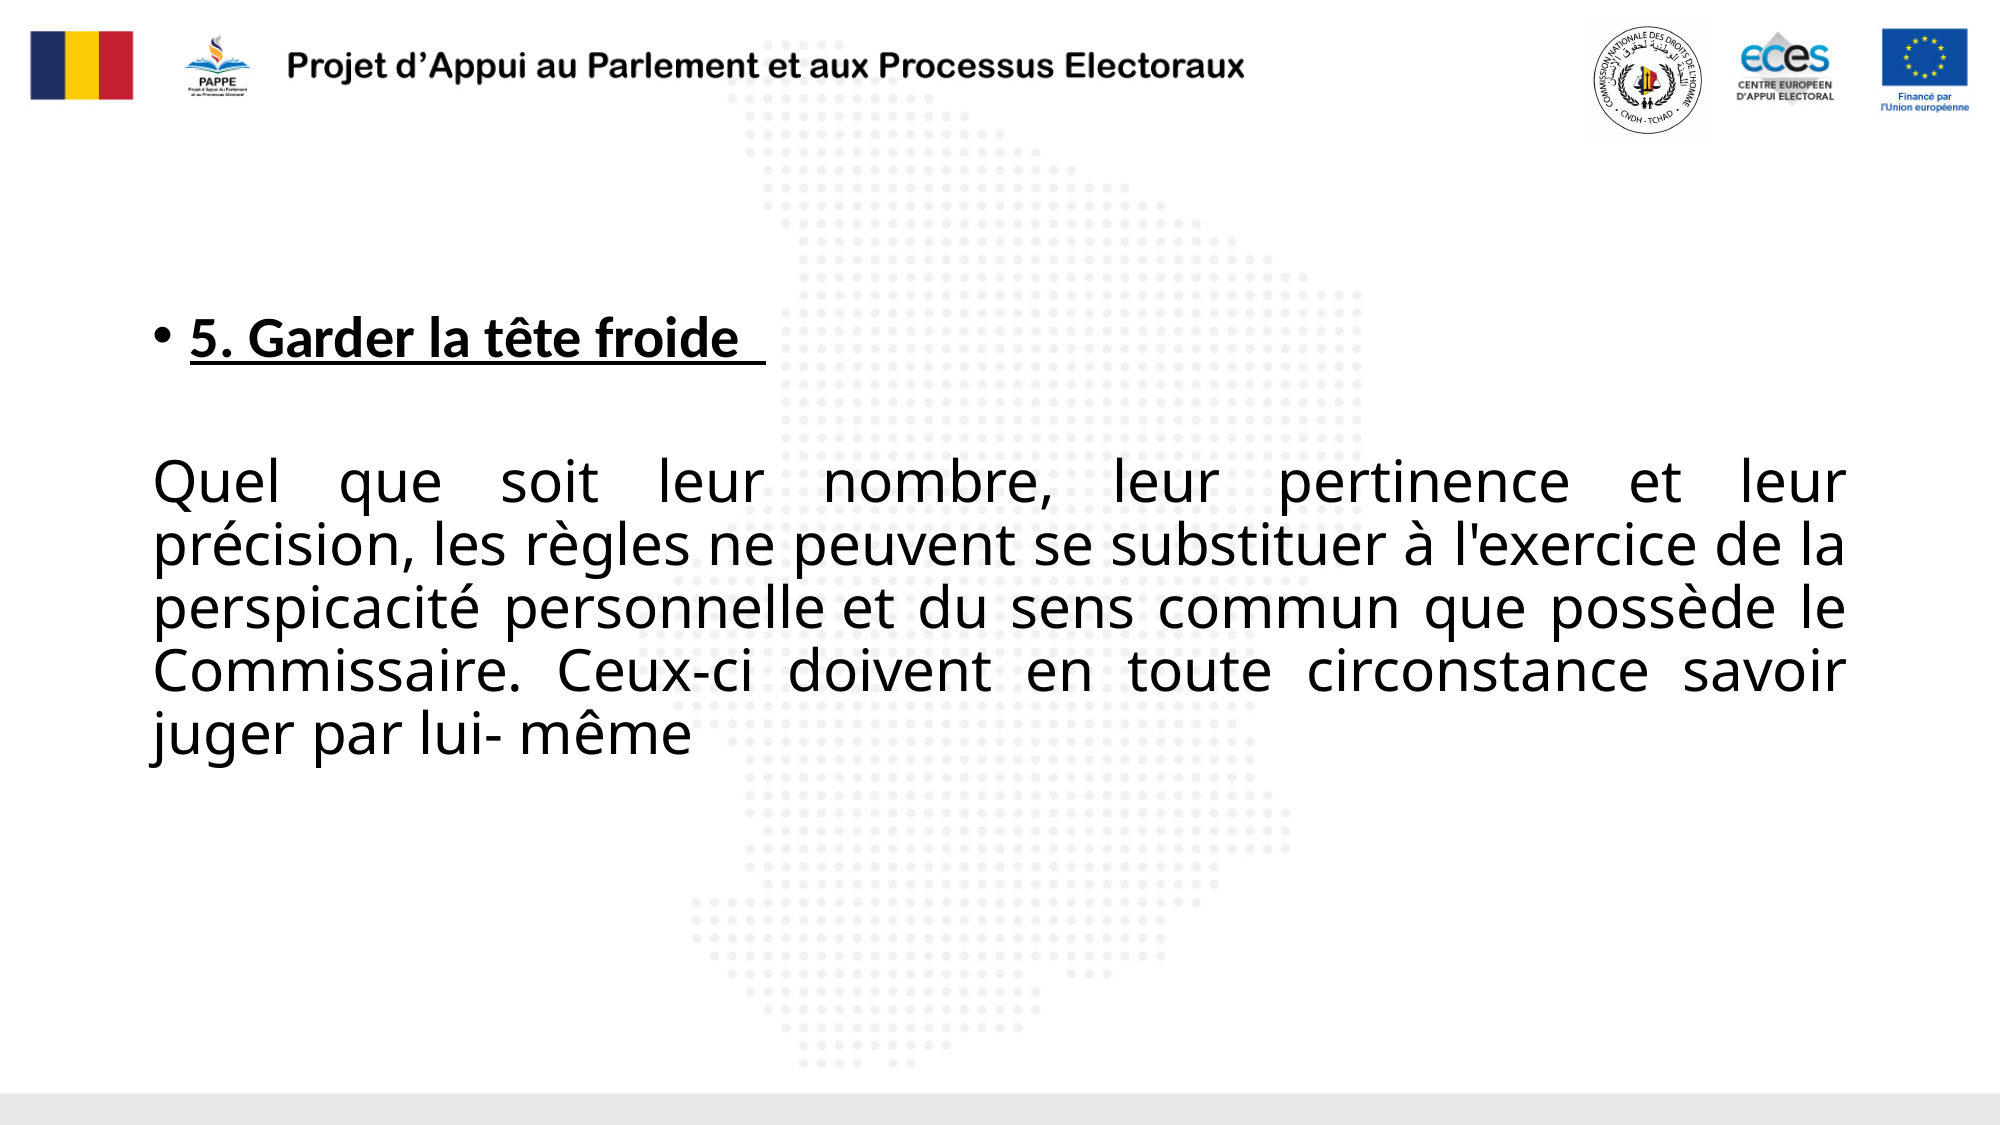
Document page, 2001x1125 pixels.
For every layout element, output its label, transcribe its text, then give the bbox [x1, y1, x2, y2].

picture [0, 0, 2000, 1125]
list 5. Garder la tête froide Quel que soit leur nombre, leur pertinence et leur précision, les règles ne peuvent se substituer à l'exercice de la perspicacité personnelle et du sens commun que possède le Commissaire. Ceux-ci doivent en toute circonstance savoir juger par lui- même [137, 299, 1863, 1014]
